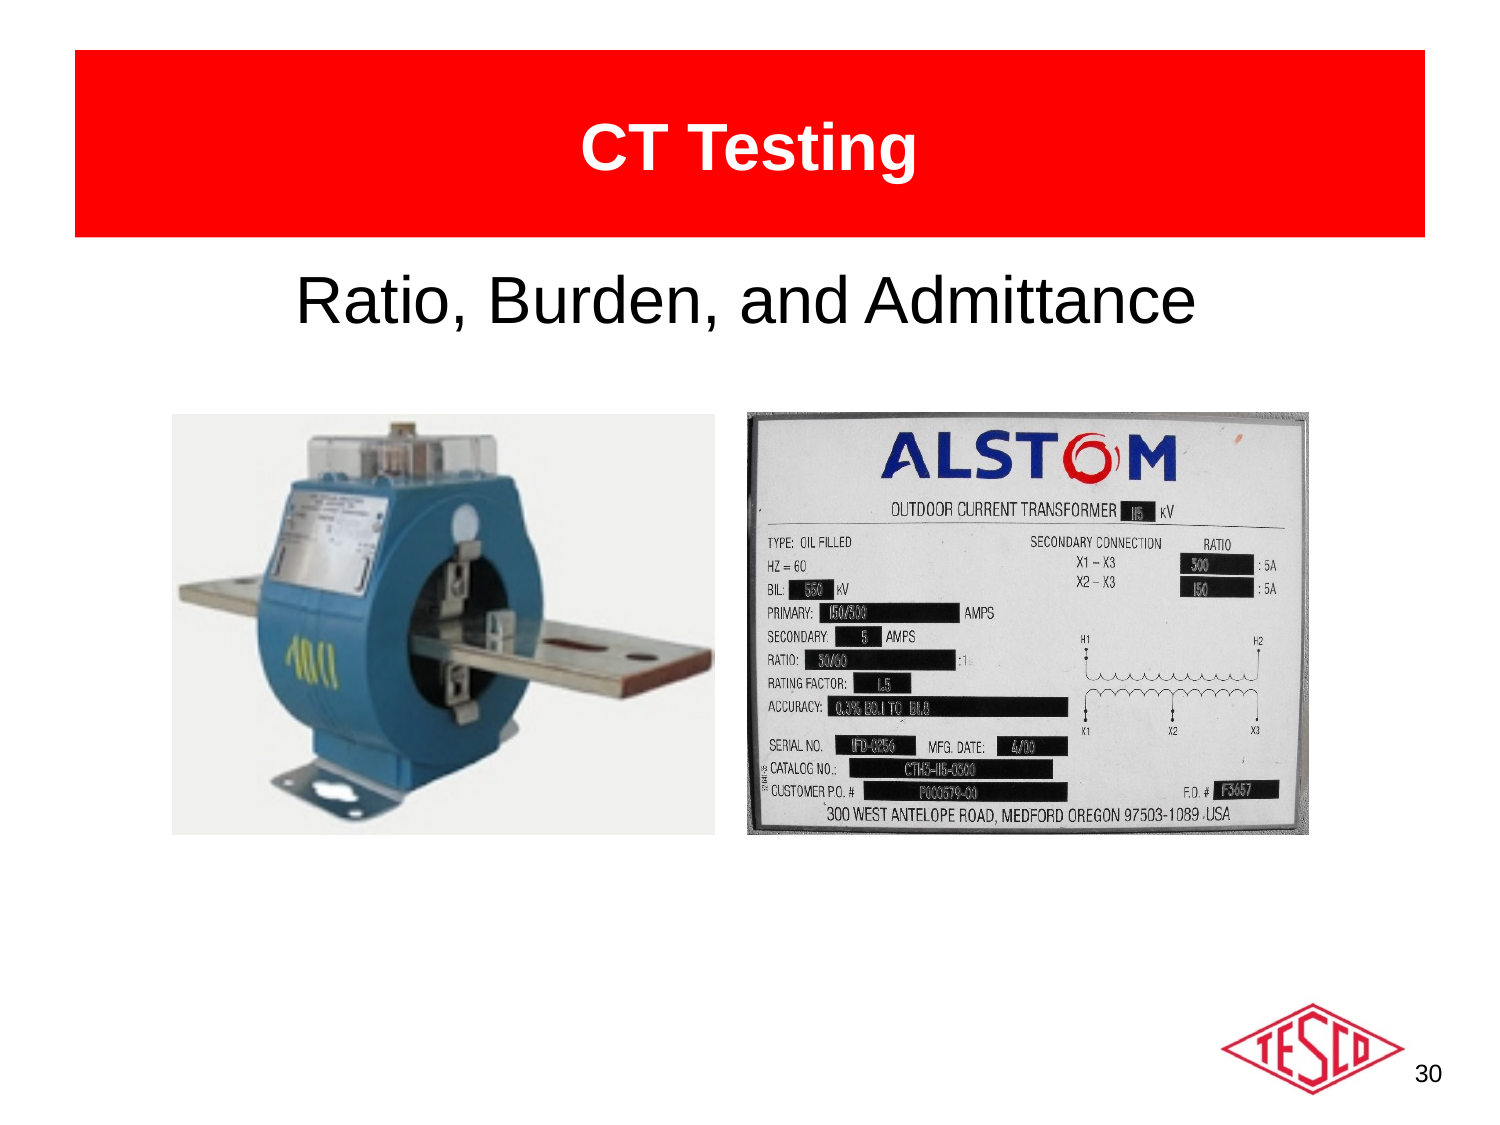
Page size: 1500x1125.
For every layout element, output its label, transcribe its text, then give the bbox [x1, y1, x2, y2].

text_box Ratio, Burden, and Admittance [0, 249, 1498, 345]
picture [746, 412, 1310, 835]
title CT Testing [75, 50, 1425, 238]
picture [171, 414, 715, 835]
picture [1214, 996, 1415, 1100]
